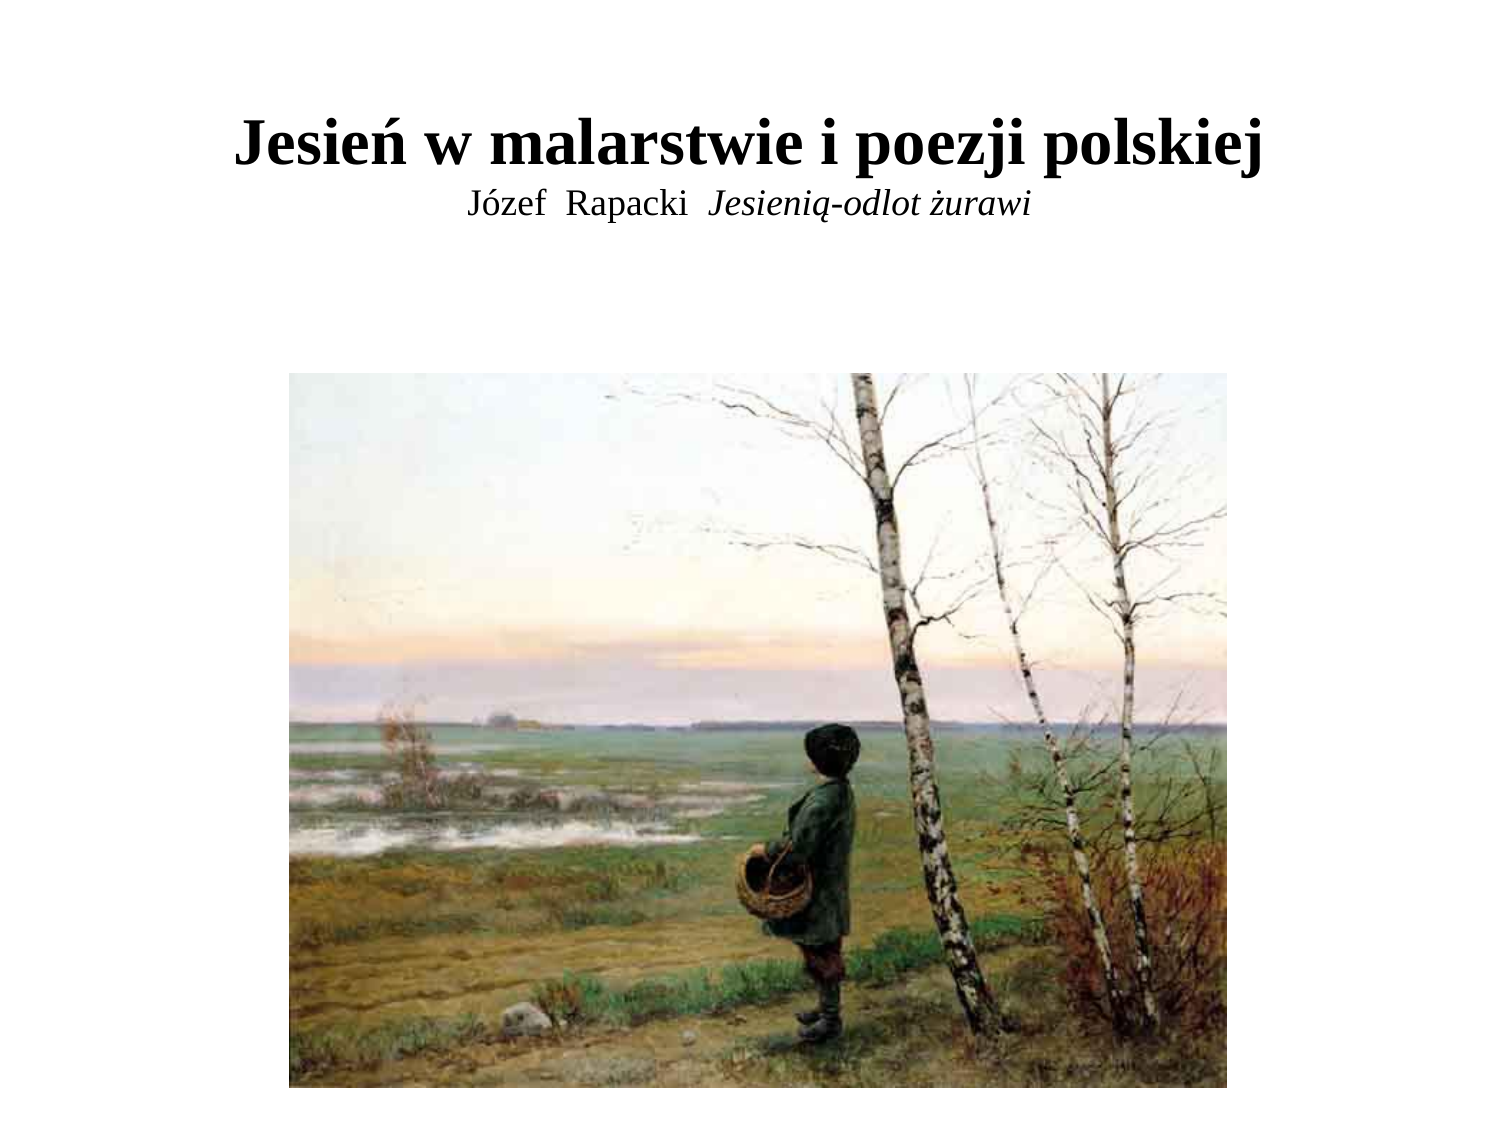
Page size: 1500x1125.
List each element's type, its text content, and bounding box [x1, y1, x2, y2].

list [289, 373, 1228, 1089]
title Jesień w malarstwie i poezji polskiej Józef Rapacki Jesienią-odlot żurawi [75, 78, 1425, 244]
